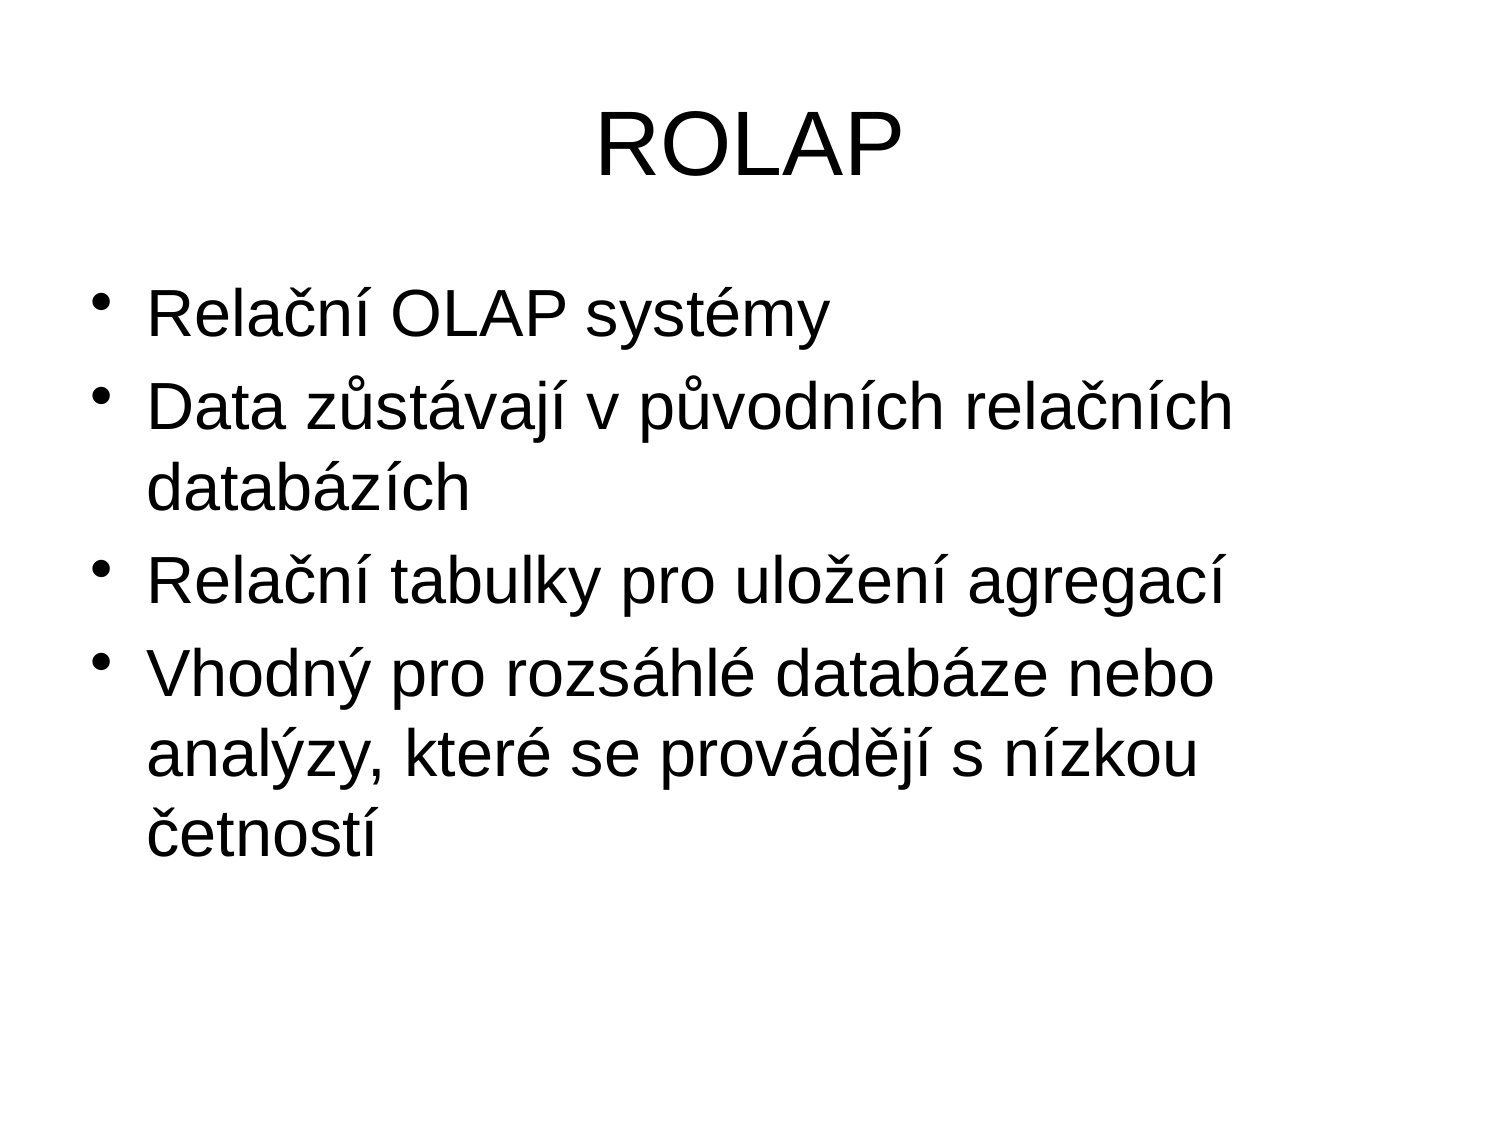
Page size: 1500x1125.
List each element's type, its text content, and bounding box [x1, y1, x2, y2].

title ROLAP [74, 44, 1426, 233]
list Relační OLAP systémy Data zůstávají v původních relačních databázích Relační tabulky pro uložení agregací Vhodný pro rozsáhlé databáze nebo analýzy, které se provádějí s nízkou četností [74, 262, 1426, 1006]
